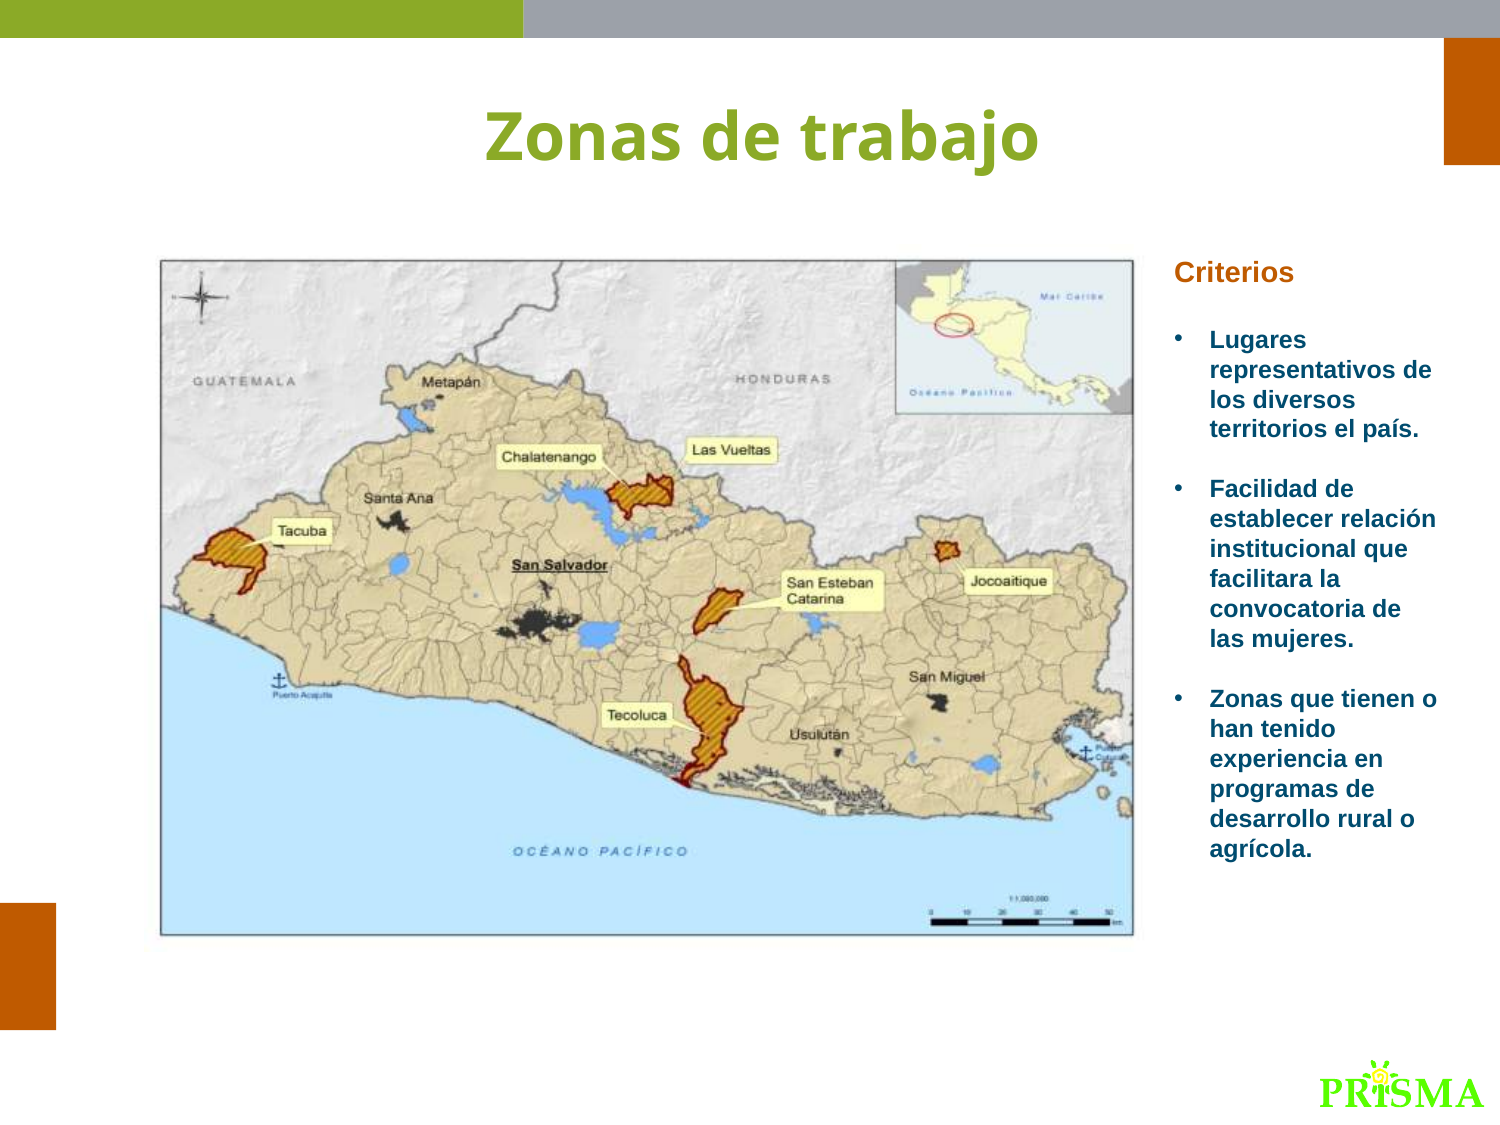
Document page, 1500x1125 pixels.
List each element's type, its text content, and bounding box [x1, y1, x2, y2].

text_box [0, 0, 523, 38]
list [144, 243, 1150, 952]
text_box Zonas de trabajo [91, 86, 1436, 182]
text_box Criterios Lugares representativos de los diversos territorios el país. Facilidad de establecer relación institucional que facilitara la convocatoria de las mujeres. Zonas que tienen o han tenido experiencia en programas de desarrollo rural o agrícola. [1159, 245, 1454, 930]
text_box [0, 902, 57, 1031]
text_box [523, 0, 1500, 38]
text_box [1443, 37, 1500, 166]
